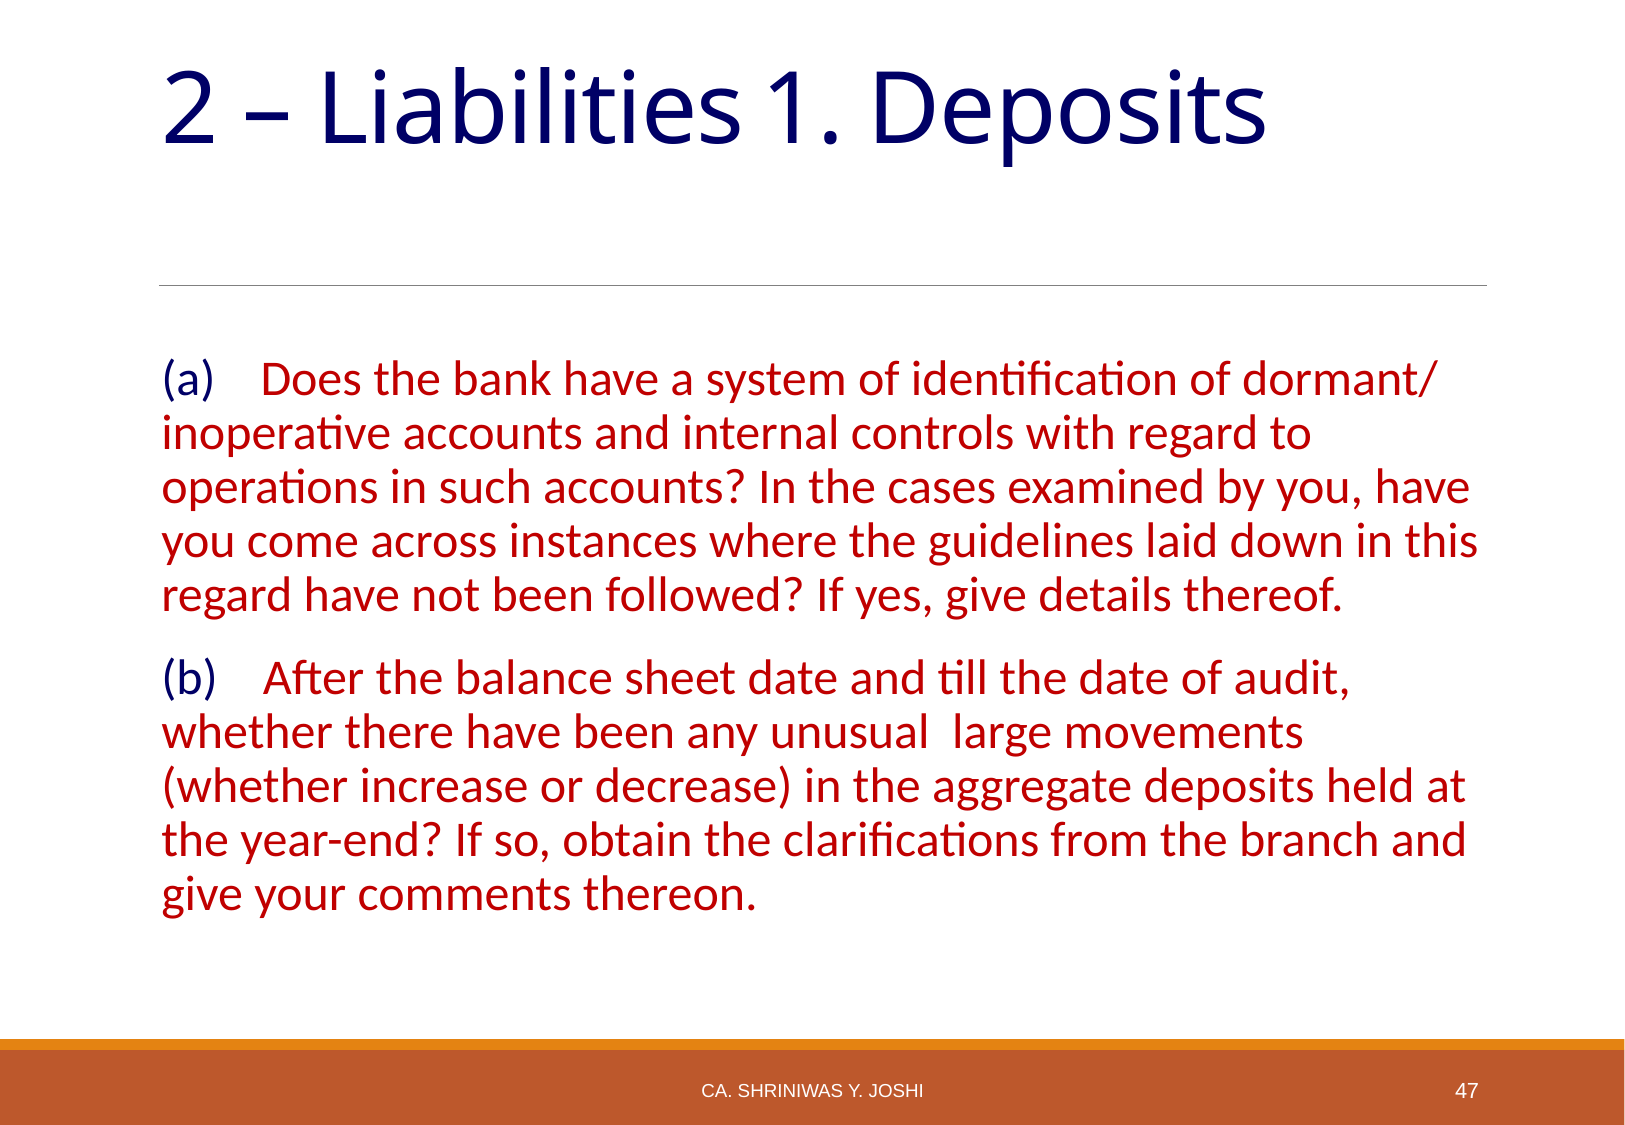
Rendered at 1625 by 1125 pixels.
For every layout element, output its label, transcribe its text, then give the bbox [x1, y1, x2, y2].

list (a) Does the bank have a system of identification of dormant/ inoperative accounts and internal controls with regard to operations in such accounts? In the cases examined by you, have you come across instances where the guidelines laid down in this regard have not been followed? If yes, give details thereof. (b) After the balance sheet date and till the date of audit, whether there have been any unusual large movements (whether increase or decrease) in the aggregate deposits held at the year-end? If so, obtain the clarifications from the branch and give your comments thereon. [146, 191, 1487, 963]
slide_number 47 [1319, 1059, 1494, 1120]
title 2 – Liabilities 1. Deposits [146, 47, 1487, 172]
footer CA. SHRINIWAS Y. JOSHI [491, 1059, 1134, 1120]
